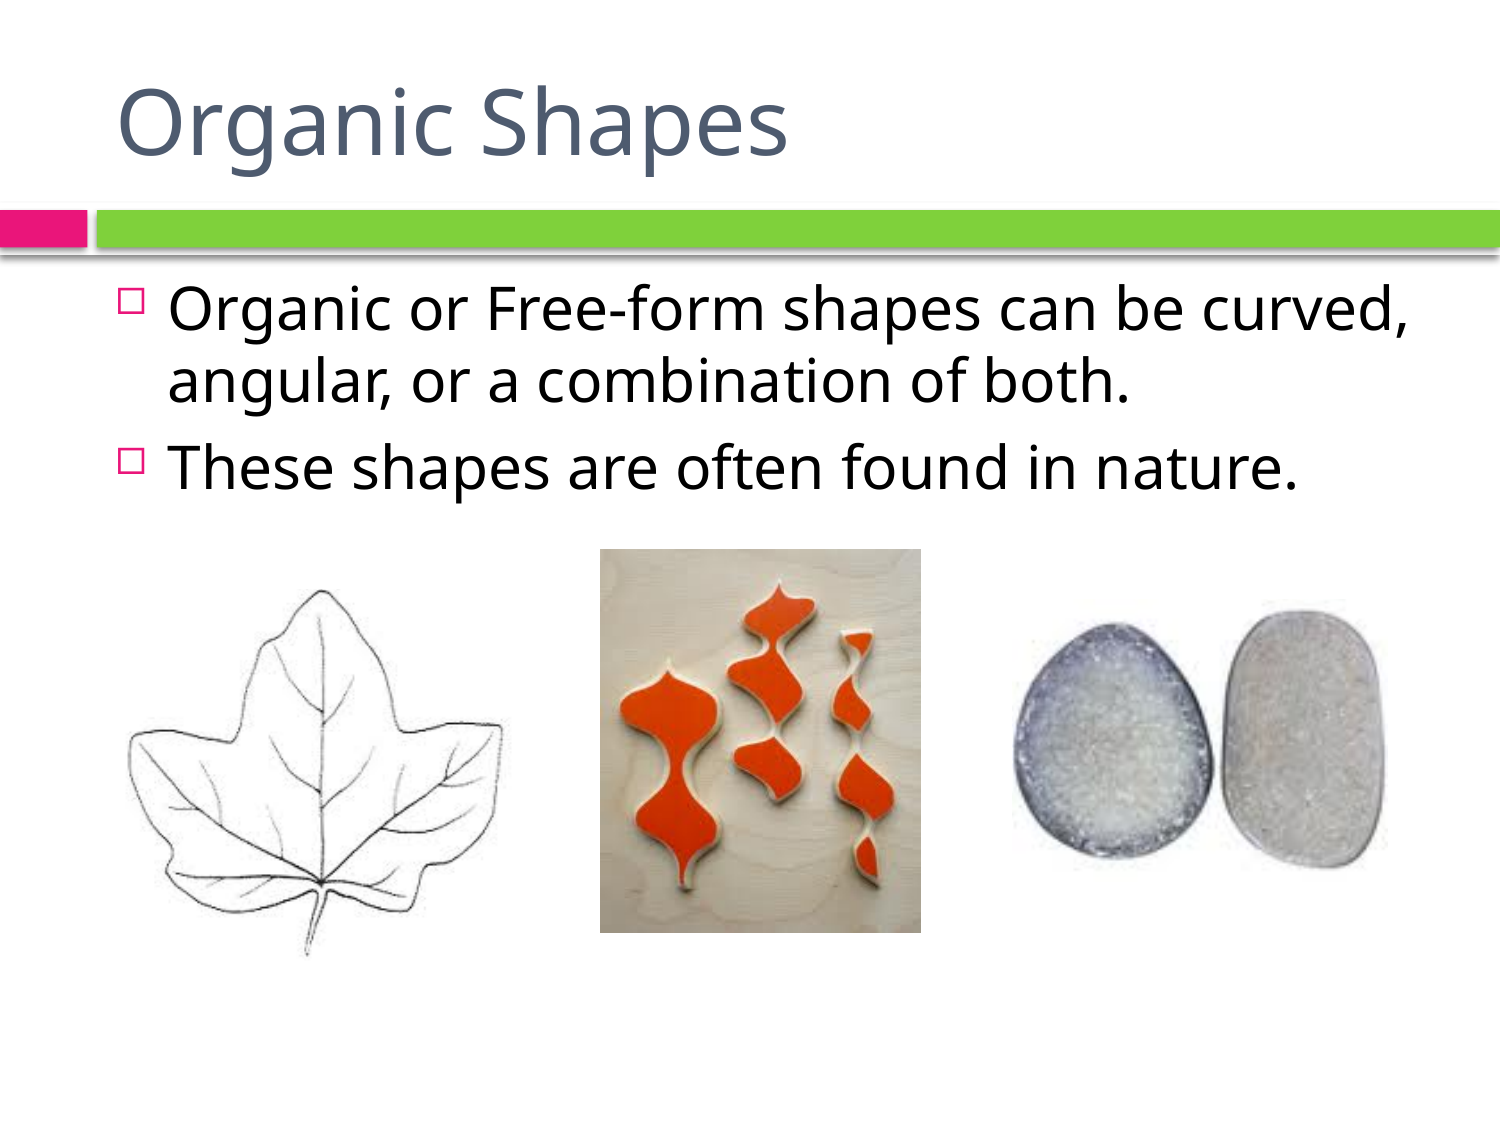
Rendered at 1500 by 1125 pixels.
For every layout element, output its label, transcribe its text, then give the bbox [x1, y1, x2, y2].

title Organic Shapes [100, 37, 1438, 200]
picture [599, 549, 921, 933]
picture [112, 588, 520, 966]
list Organic or Free-form shapes can be curved, angular, or a combination of both. These shapes are often found in nature. [100, 262, 1438, 1000]
picture [1012, 599, 1388, 882]
